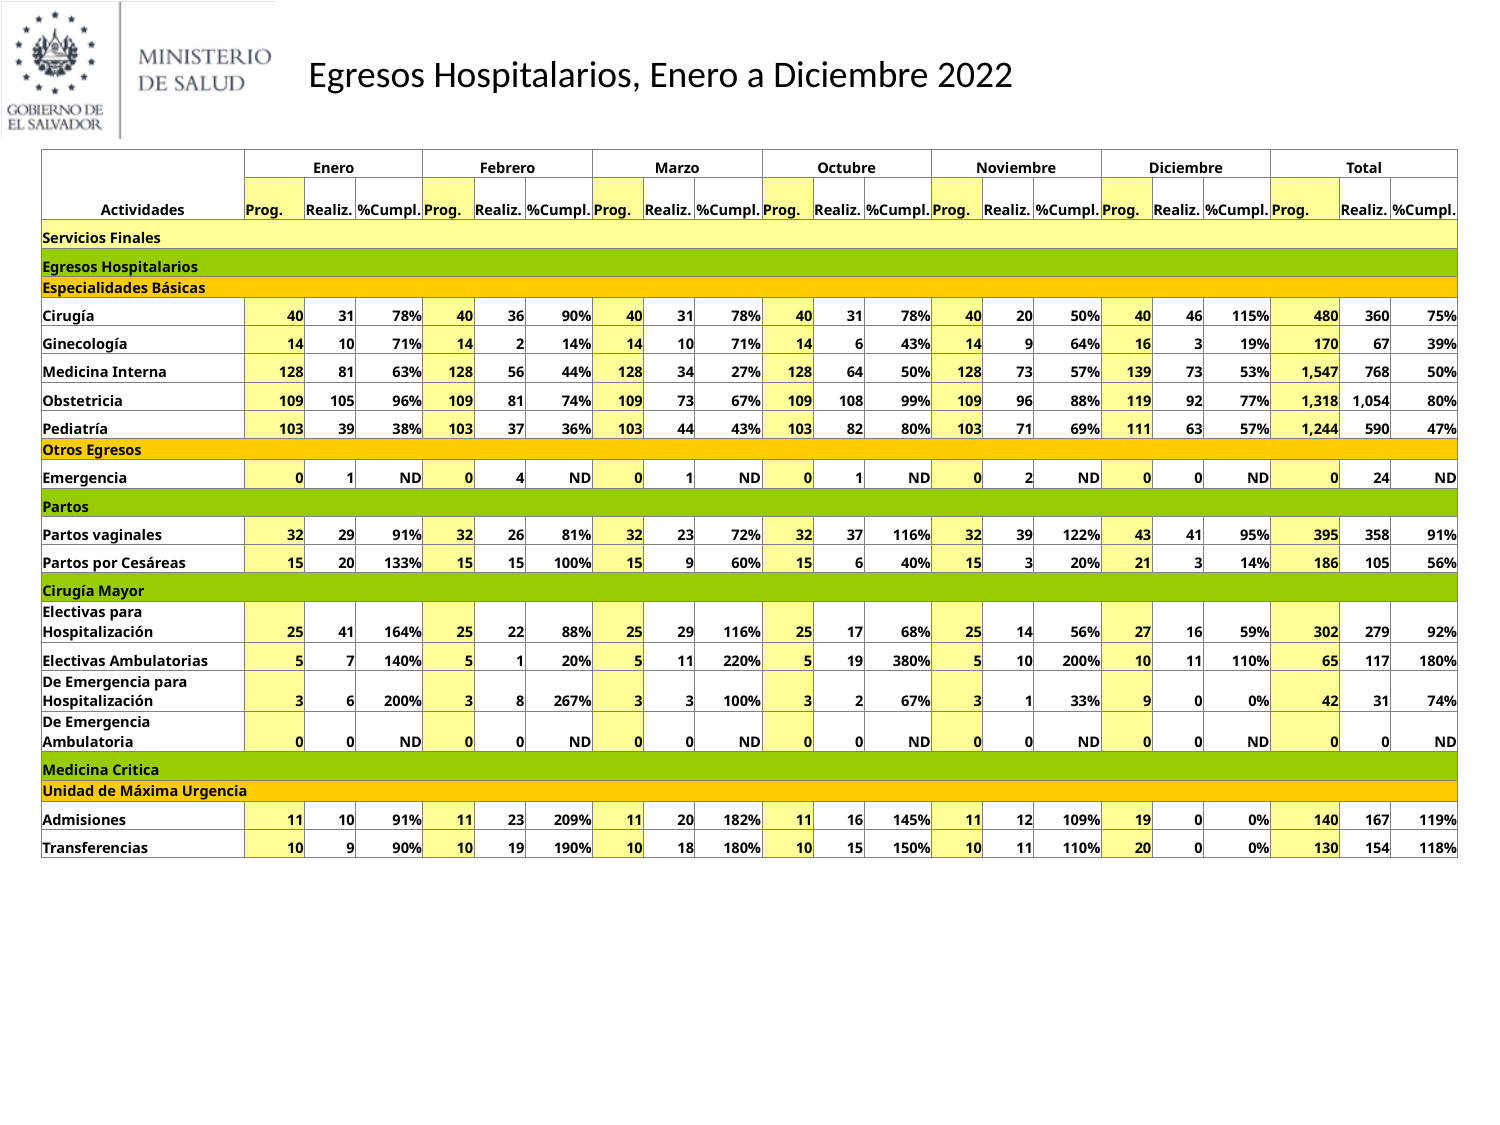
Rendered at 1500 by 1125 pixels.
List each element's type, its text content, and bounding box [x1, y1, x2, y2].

table_cell Partos vaginales [42, 517, 244, 544]
table_cell ND [1204, 712, 1270, 751]
table_cell %Cumpl. [865, 178, 931, 219]
table_cell 27% [695, 354, 762, 382]
table_cell 31 [1340, 671, 1390, 711]
table_cell 128 [593, 354, 643, 382]
table_cell 2 [814, 671, 864, 711]
table_cell Obstetricia [42, 383, 244, 410]
table_cell 480 [1271, 298, 1339, 325]
table_cell 109 [932, 383, 982, 410]
table_cell Servicios Finales [42, 220, 1457, 248]
table_cell 65 [1271, 643, 1339, 670]
table_cell 0% [1204, 830, 1270, 857]
table_cell 14 [983, 602, 1033, 642]
table_cell 67% [695, 383, 762, 410]
table_cell 27 [1102, 602, 1152, 642]
table_cell 78% [865, 298, 931, 325]
table_cell 64 [814, 354, 864, 382]
table_cell ND [526, 460, 592, 488]
table_cell 182% [695, 802, 762, 829]
table_cell 14 [245, 326, 304, 353]
table_cell 3 [423, 671, 474, 711]
table_cell 15 [763, 545, 813, 572]
table_cell 115% [1204, 298, 1270, 325]
table_cell 88% [1034, 383, 1101, 410]
table_cell 1,318 [1271, 383, 1339, 410]
table_cell 128 [932, 354, 982, 382]
table_cell 59% [1204, 602, 1270, 642]
table_cell 3 [245, 671, 304, 711]
table_cell ND [865, 460, 931, 488]
table_cell 96 [983, 383, 1033, 410]
table_cell 0 [1153, 671, 1203, 711]
table_cell ND [1391, 712, 1457, 751]
table_cell 32 [932, 517, 982, 544]
table_cell 116% [865, 517, 931, 544]
table_cell 3 [644, 671, 694, 711]
table_cell 3 [593, 671, 643, 711]
table_cell 50% [1391, 354, 1457, 382]
table_cell 0 [1102, 712, 1152, 751]
table_cell 10 [644, 326, 694, 353]
table_cell 29 [644, 602, 694, 642]
table_cell 19 [1102, 802, 1152, 829]
table_header Diciembre [1102, 150, 1270, 177]
table_cell 92% [1391, 602, 1457, 642]
table_cell 43 [1102, 517, 1152, 544]
table_cell 11 [763, 802, 813, 829]
table_cell %Cumpl. [1034, 178, 1101, 219]
table_cell 105 [305, 383, 355, 410]
table_cell 0 [814, 712, 864, 751]
table_cell 25 [593, 602, 643, 642]
table_cell ND [1204, 460, 1270, 488]
table_cell 3 [932, 671, 982, 711]
table_cell 105 [1340, 545, 1390, 572]
table_cell 395 [1271, 517, 1339, 544]
table_cell 9 [1102, 671, 1152, 711]
table_cell 380% [865, 643, 931, 670]
table_cell 81 [305, 354, 355, 382]
table_cell 8 [475, 671, 525, 711]
table_cell 37 [475, 411, 525, 438]
table_cell 11 [644, 643, 694, 670]
table_cell 96% [356, 383, 422, 410]
table_cell 128 [763, 354, 813, 382]
table_cell 768 [1340, 354, 1390, 382]
table_cell 0 [1340, 712, 1390, 751]
table_cell 41 [1153, 517, 1203, 544]
table_cell 18 [644, 830, 694, 857]
table_cell 91% [1391, 517, 1457, 544]
table_cell 10 [245, 830, 304, 857]
table_cell 19 [475, 830, 525, 857]
table_header Noviembre [932, 150, 1101, 177]
table_cell 81 [475, 383, 525, 410]
table_cell 56% [1034, 602, 1101, 642]
table_cell 34 [644, 354, 694, 382]
table_cell 37 [814, 517, 864, 544]
table_cell 31 [644, 298, 694, 325]
table_cell 10 [305, 326, 355, 353]
table_cell 4 [475, 460, 525, 488]
table_cell 50% [1034, 298, 1101, 325]
table_cell 14% [526, 326, 592, 353]
table_cell 74% [1391, 671, 1457, 711]
table_cell 92 [1153, 383, 1203, 410]
table_cell 0 [1153, 802, 1203, 829]
table_cell De Emergencia Ambulatoria [42, 712, 244, 751]
table_cell %Cumpl. [1391, 178, 1457, 219]
picture [0, 0, 276, 139]
table_cell 2 [475, 326, 525, 353]
table_cell 71 [983, 411, 1033, 438]
table_cell 109 [763, 383, 813, 410]
table_cell 109 [423, 383, 474, 410]
table_cell 20 [1102, 830, 1152, 857]
table_cell Emergencia [42, 460, 244, 488]
table_cell Partos por Cesáreas [42, 545, 244, 572]
table_cell Transferencias [42, 830, 244, 857]
table_cell 17 [814, 602, 864, 642]
table_cell 68% [865, 602, 931, 642]
table_cell Realiz. [1153, 178, 1203, 219]
table_cell 1 [983, 671, 1033, 711]
table_cell 128 [423, 354, 474, 382]
table_cell 16 [1102, 326, 1152, 353]
table_cell 50% [865, 354, 931, 382]
table_cell 15 [475, 545, 525, 572]
table_cell 3 [1153, 545, 1203, 572]
table_cell 10 [983, 643, 1033, 670]
table_header Enero [245, 150, 422, 177]
table_cell Cirugía Mayor [42, 573, 1457, 601]
table_header Actividades [42, 150, 244, 219]
table_cell %Cumpl. [356, 178, 422, 219]
table_cell 10 [1102, 643, 1152, 670]
table_cell 78% [356, 298, 422, 325]
table_cell 40 [763, 298, 813, 325]
table_cell 267% [526, 671, 592, 711]
table_cell 14 [932, 326, 982, 353]
table_cell 32 [423, 517, 474, 544]
table_cell 1 [644, 460, 694, 488]
table_cell %Cumpl. [1204, 178, 1270, 219]
table_cell 44 [644, 411, 694, 438]
table_cell ND [695, 460, 762, 488]
table_cell 82 [814, 411, 864, 438]
table_cell 5 [593, 643, 643, 670]
table_cell 12 [983, 802, 1033, 829]
table_cell 0% [1204, 802, 1270, 829]
table_cell 11 [593, 802, 643, 829]
table_cell Realiz. [644, 178, 694, 219]
table_cell 186 [1271, 545, 1339, 572]
table_cell 39% [1391, 326, 1457, 353]
table_cell 64% [1034, 326, 1101, 353]
table_cell 1,547 [1271, 354, 1339, 382]
table_cell Electivas para Hospitalización [42, 602, 244, 642]
table_cell 145% [865, 802, 931, 829]
table_cell 78% [695, 298, 762, 325]
table_cell 15 [245, 545, 304, 572]
table_cell ND [356, 460, 422, 488]
table_cell 116% [695, 602, 762, 642]
table_cell 0% [1204, 671, 1270, 711]
table_cell 1,054 [1340, 383, 1390, 410]
table_cell 11 [245, 802, 304, 829]
table_cell 72% [695, 517, 762, 544]
table_cell 130 [1271, 830, 1339, 857]
table_cell Realiz. [1340, 178, 1390, 219]
table_cell 0 [932, 460, 982, 488]
table_cell 9 [644, 545, 694, 572]
table_cell 40% [865, 545, 931, 572]
table_cell 42 [1271, 671, 1339, 711]
table_cell 38% [356, 411, 422, 438]
table_cell 167 [1340, 802, 1390, 829]
table_cell 16 [814, 802, 864, 829]
table_cell 90% [356, 830, 422, 857]
table_cell 71% [356, 326, 422, 353]
table_cell 75% [1391, 298, 1457, 325]
table_cell 11 [1153, 643, 1203, 670]
table_cell 56 [475, 354, 525, 382]
table_cell 0 [245, 460, 304, 488]
table_cell 109% [1034, 802, 1101, 829]
table_cell 7 [305, 643, 355, 670]
table_cell 80% [1391, 383, 1457, 410]
table_cell 1 [305, 460, 355, 488]
table_cell 100% [526, 545, 592, 572]
table_cell Prog. [245, 178, 304, 219]
table_cell 14 [763, 326, 813, 353]
table_cell 0 [763, 460, 813, 488]
table_cell 360 [1340, 298, 1390, 325]
table_cell 6 [814, 326, 864, 353]
table_cell ND [526, 712, 592, 751]
table_cell 302 [1271, 602, 1339, 642]
table_cell 117 [1340, 643, 1390, 670]
table_cell 23 [644, 517, 694, 544]
table_cell 0 [1271, 712, 1339, 751]
table_cell 33% [1034, 671, 1101, 711]
table_cell Prog. [763, 178, 813, 219]
table_cell 3 [983, 545, 1033, 572]
table_cell 0 [305, 712, 355, 751]
table_cell ND [1034, 712, 1101, 751]
table_cell 77% [1204, 383, 1270, 410]
table_cell 36 [475, 298, 525, 325]
table_cell 0 [644, 712, 694, 751]
table_cell De Emergencia para Hospitalización [42, 671, 244, 711]
table_cell 140 [1271, 802, 1339, 829]
table_cell 25 [763, 602, 813, 642]
table_cell 40 [245, 298, 304, 325]
table_cell 133% [356, 545, 422, 572]
table_cell 0 [1153, 460, 1203, 488]
table_cell 0 [475, 712, 525, 751]
table_cell 60% [695, 545, 762, 572]
table_cell 154 [1340, 830, 1390, 857]
table_cell 0 [983, 712, 1033, 751]
table_cell 91% [356, 802, 422, 829]
table_cell Electivas Ambulatorias [42, 643, 244, 670]
table_cell 24 [1340, 460, 1390, 488]
table_cell Cirugía [42, 298, 244, 325]
table_cell 180% [1391, 643, 1457, 670]
table_cell 46 [1153, 298, 1203, 325]
table_cell 118% [1391, 830, 1457, 857]
table_cell 81% [526, 517, 592, 544]
table_cell 20% [1034, 545, 1101, 572]
table_cell 53% [1204, 354, 1270, 382]
table_cell 20 [644, 802, 694, 829]
table_cell 0 [593, 712, 643, 751]
table_cell 358 [1340, 517, 1390, 544]
table_cell 0 [1153, 830, 1203, 857]
text_box Egresos Hospitalarios, Enero a Diciembre 2022 [282, 42, 1164, 103]
table_cell Realiz. [475, 178, 525, 219]
table_cell %Cumpl. [526, 178, 592, 219]
table_cell 10 [305, 802, 355, 829]
table_cell ND [1391, 460, 1457, 488]
table_cell 100% [695, 671, 762, 711]
table_cell 103 [932, 411, 982, 438]
table_cell 0 [1153, 712, 1203, 751]
table_cell 25 [245, 602, 304, 642]
table_cell 109 [245, 383, 304, 410]
table_cell 43% [695, 411, 762, 438]
table_cell 41 [305, 602, 355, 642]
table_cell 16 [1153, 602, 1203, 642]
table_cell 111 [1102, 411, 1152, 438]
table_cell 209% [526, 802, 592, 829]
table_cell 32 [593, 517, 643, 544]
table_cell ND [1034, 460, 1101, 488]
table_cell 19% [1204, 326, 1270, 353]
table_cell 5 [932, 643, 982, 670]
table_cell 1 [475, 643, 525, 670]
table_cell 39 [983, 517, 1033, 544]
table_cell 44% [526, 354, 592, 382]
table_cell 22 [475, 602, 525, 642]
table_cell 56% [1391, 545, 1457, 572]
table_cell 10 [932, 830, 982, 857]
table_cell 15 [423, 545, 474, 572]
table_cell 128 [245, 354, 304, 382]
table_cell 220% [695, 643, 762, 670]
table_cell 3 [1153, 326, 1203, 353]
table_cell Pediatría [42, 411, 244, 438]
table_cell Prog. [593, 178, 643, 219]
table_cell 88% [526, 602, 592, 642]
table_cell 103 [593, 411, 643, 438]
table_cell 164% [356, 602, 422, 642]
table_cell 71% [695, 326, 762, 353]
table_cell 11 [983, 830, 1033, 857]
table_cell 73 [983, 354, 1033, 382]
table_cell Egresos Hospitalarios [42, 249, 1457, 276]
table_cell 15 [932, 545, 982, 572]
table_cell 122% [1034, 517, 1101, 544]
table_cell 11 [932, 802, 982, 829]
table_cell 279 [1340, 602, 1390, 642]
table_cell 14 [593, 326, 643, 353]
table_cell 39 [305, 411, 355, 438]
table_cell 20% [526, 643, 592, 670]
table_header Octubre [763, 150, 931, 177]
table_cell 20 [983, 298, 1033, 325]
table_cell 21 [1102, 545, 1152, 572]
table_header Total [1271, 150, 1457, 177]
table_cell 1 [814, 460, 864, 488]
table_cell 109 [593, 383, 643, 410]
table_cell 119 [1102, 383, 1152, 410]
table_cell 43% [865, 326, 931, 353]
table_cell Prog. [1271, 178, 1339, 219]
table_cell 108 [814, 383, 864, 410]
table_cell Realiz. [983, 178, 1033, 219]
table_cell 23 [475, 802, 525, 829]
table_cell 19 [814, 643, 864, 670]
table_cell 0 [1102, 460, 1152, 488]
table_cell 99% [865, 383, 931, 410]
table_cell 590 [1340, 411, 1390, 438]
table_cell 150% [865, 830, 931, 857]
table_cell 14 [423, 326, 474, 353]
table_cell 25 [932, 602, 982, 642]
table_cell 0 [423, 460, 474, 488]
table_cell 63 [1153, 411, 1203, 438]
table_header Febrero [423, 150, 592, 177]
table_cell 15 [593, 545, 643, 572]
table_cell 31 [305, 298, 355, 325]
table_cell Partos [42, 489, 1457, 516]
table_cell 29 [305, 517, 355, 544]
table_cell 20 [305, 545, 355, 572]
table_cell 95% [1204, 517, 1270, 544]
table_cell 40 [932, 298, 982, 325]
table_cell ND [356, 712, 422, 751]
table_cell 69% [1034, 411, 1101, 438]
table_cell 91% [356, 517, 422, 544]
table_cell Prog. [423, 178, 474, 219]
table_cell 47% [1391, 411, 1457, 438]
table_cell 0 [245, 712, 304, 751]
table_cell ND [695, 712, 762, 751]
table_cell Unidad de Máxima Urgencia [42, 781, 1457, 801]
table_cell 40 [423, 298, 474, 325]
table_cell 170 [1271, 326, 1339, 353]
table_cell 2 [983, 460, 1033, 488]
table_cell 57% [1034, 354, 1101, 382]
table_cell 180% [695, 830, 762, 857]
table_header Marzo [593, 150, 762, 177]
table_cell 9 [983, 326, 1033, 353]
table_cell 73 [644, 383, 694, 410]
table_cell 73 [1153, 354, 1203, 382]
table_cell 0 [423, 712, 474, 751]
table_cell Prog. [932, 178, 982, 219]
table_cell 90% [526, 298, 592, 325]
table_cell 67% [865, 671, 931, 711]
table_cell ND [865, 712, 931, 751]
table_cell 57% [1204, 411, 1270, 438]
table_cell 31 [814, 298, 864, 325]
table_cell 119% [1391, 802, 1457, 829]
table_cell Admisiones [42, 802, 244, 829]
table_cell %Cumpl. [695, 178, 762, 219]
table_cell 110% [1204, 643, 1270, 670]
table_cell 10 [423, 830, 474, 857]
table_cell 10 [763, 830, 813, 857]
table_cell 3 [763, 671, 813, 711]
table_cell 80% [865, 411, 931, 438]
table_cell 32 [763, 517, 813, 544]
table_cell Ginecología [42, 326, 244, 353]
table_cell 0 [1271, 460, 1339, 488]
table_cell 200% [356, 671, 422, 711]
table_cell 15 [814, 830, 864, 857]
table_cell 5 [423, 643, 474, 670]
table_cell 110% [1034, 830, 1101, 857]
table_cell 0 [593, 460, 643, 488]
table_cell 5 [763, 643, 813, 670]
table_cell 14% [1204, 545, 1270, 572]
table_cell Realiz. [814, 178, 864, 219]
table_cell Medicina Interna [42, 354, 244, 382]
table_cell 40 [593, 298, 643, 325]
table_cell 26 [475, 517, 525, 544]
table_cell 67 [1340, 326, 1390, 353]
table_cell 0 [932, 712, 982, 751]
table_cell 103 [763, 411, 813, 438]
table_cell 74% [526, 383, 592, 410]
table_cell 5 [245, 643, 304, 670]
table_cell 40 [1102, 298, 1152, 325]
table_cell 6 [305, 671, 355, 711]
table_cell Otros Egresos [42, 439, 1457, 459]
table_cell Especialidades Básicas [42, 277, 1457, 297]
table_cell 190% [526, 830, 592, 857]
table_cell 63% [356, 354, 422, 382]
table_cell 10 [593, 830, 643, 857]
table_cell 103 [245, 411, 304, 438]
table_cell 9 [305, 830, 355, 857]
table_cell 25 [423, 602, 474, 642]
table_cell 103 [423, 411, 474, 438]
table_cell 0 [763, 712, 813, 751]
table_cell 1,244 [1271, 411, 1339, 438]
table_cell 11 [423, 802, 474, 829]
table_cell Medicina Critica [42, 752, 1457, 780]
table_cell 36% [526, 411, 592, 438]
table_cell 140% [356, 643, 422, 670]
table_cell 200% [1034, 643, 1101, 670]
table_cell 32 [245, 517, 304, 544]
table_cell Realiz. [305, 178, 355, 219]
table_cell 139 [1102, 354, 1152, 382]
table_cell 6 [814, 545, 864, 572]
table_cell Prog. [1102, 178, 1152, 219]
